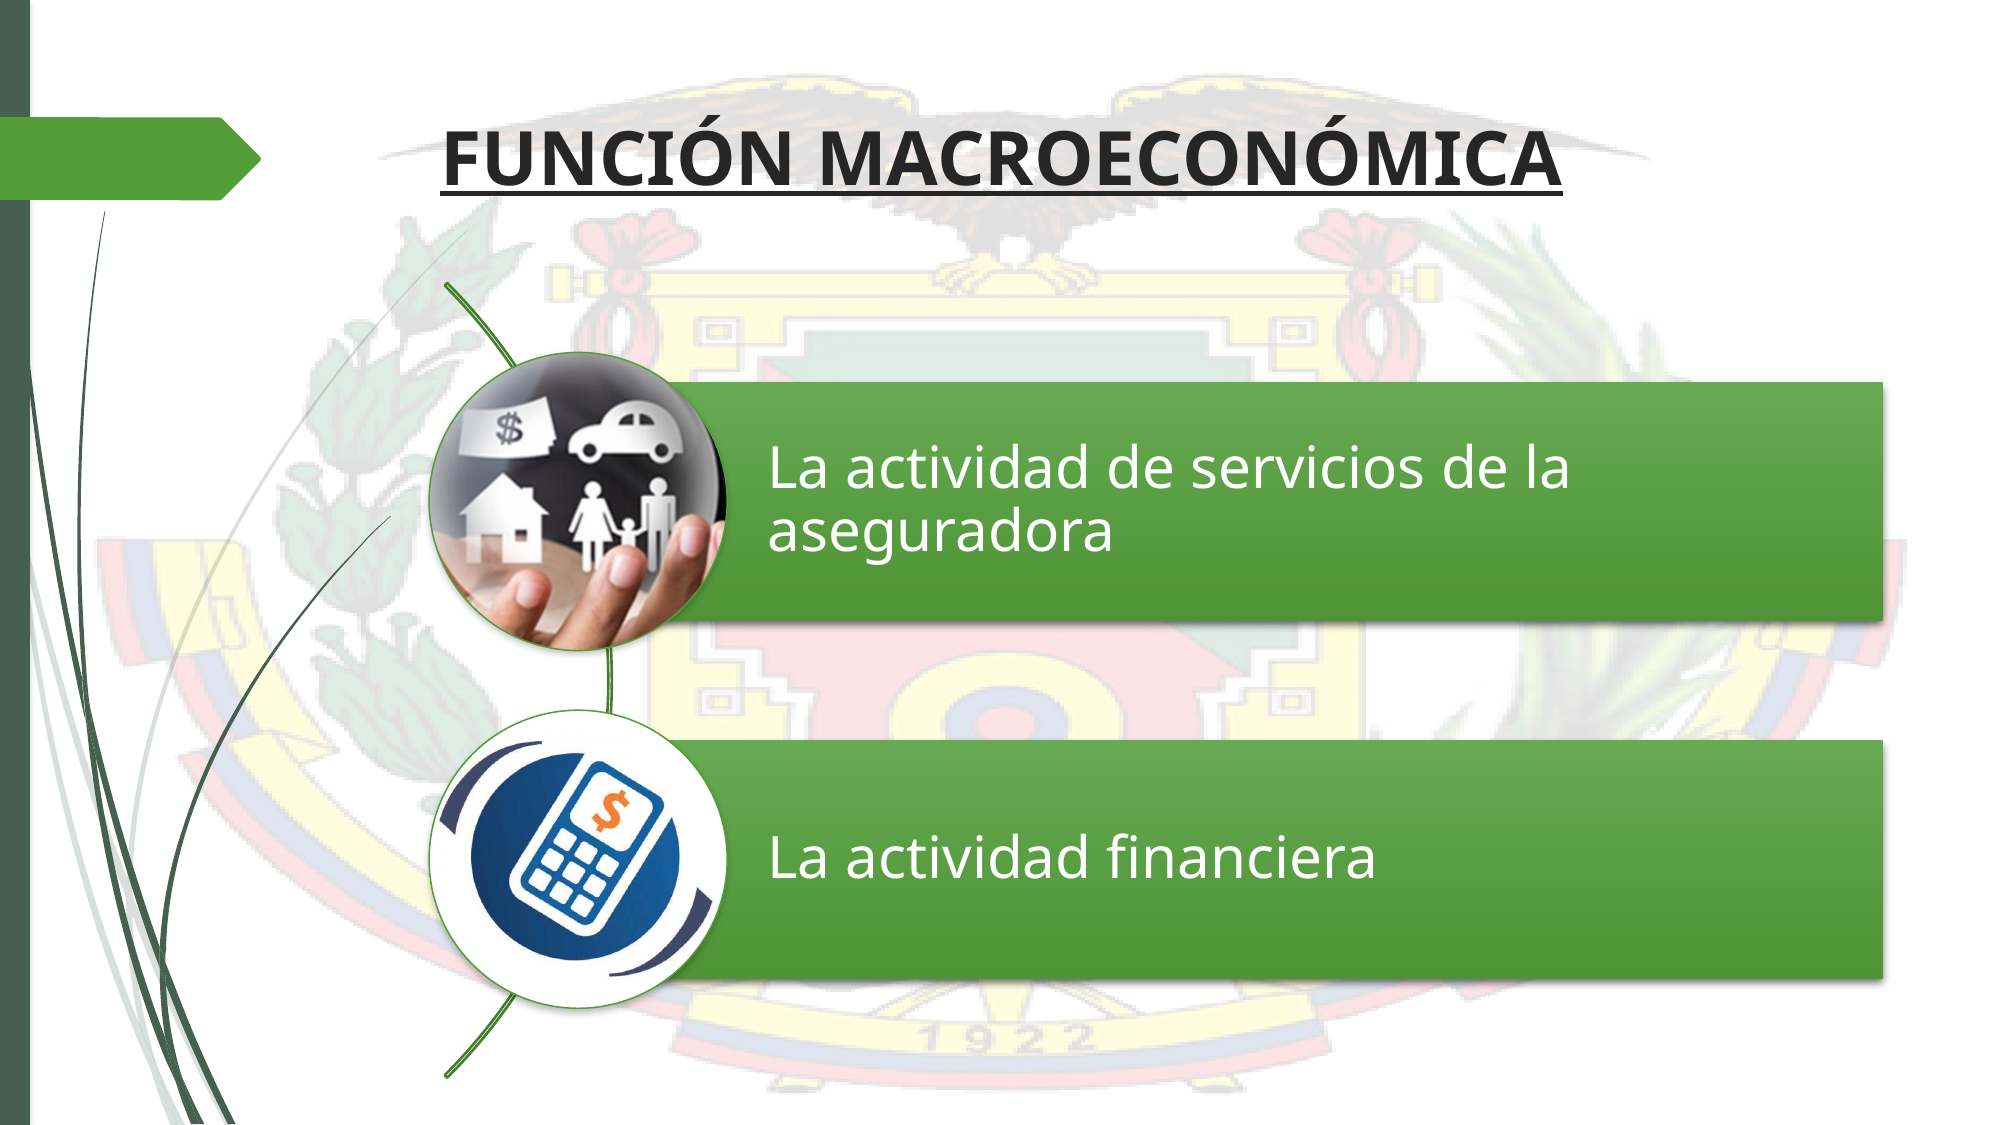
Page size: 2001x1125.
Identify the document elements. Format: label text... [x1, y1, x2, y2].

title FUNCIÓN MACROECONÓMICA [425, 102, 1888, 262]
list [424, 262, 1888, 1098]
